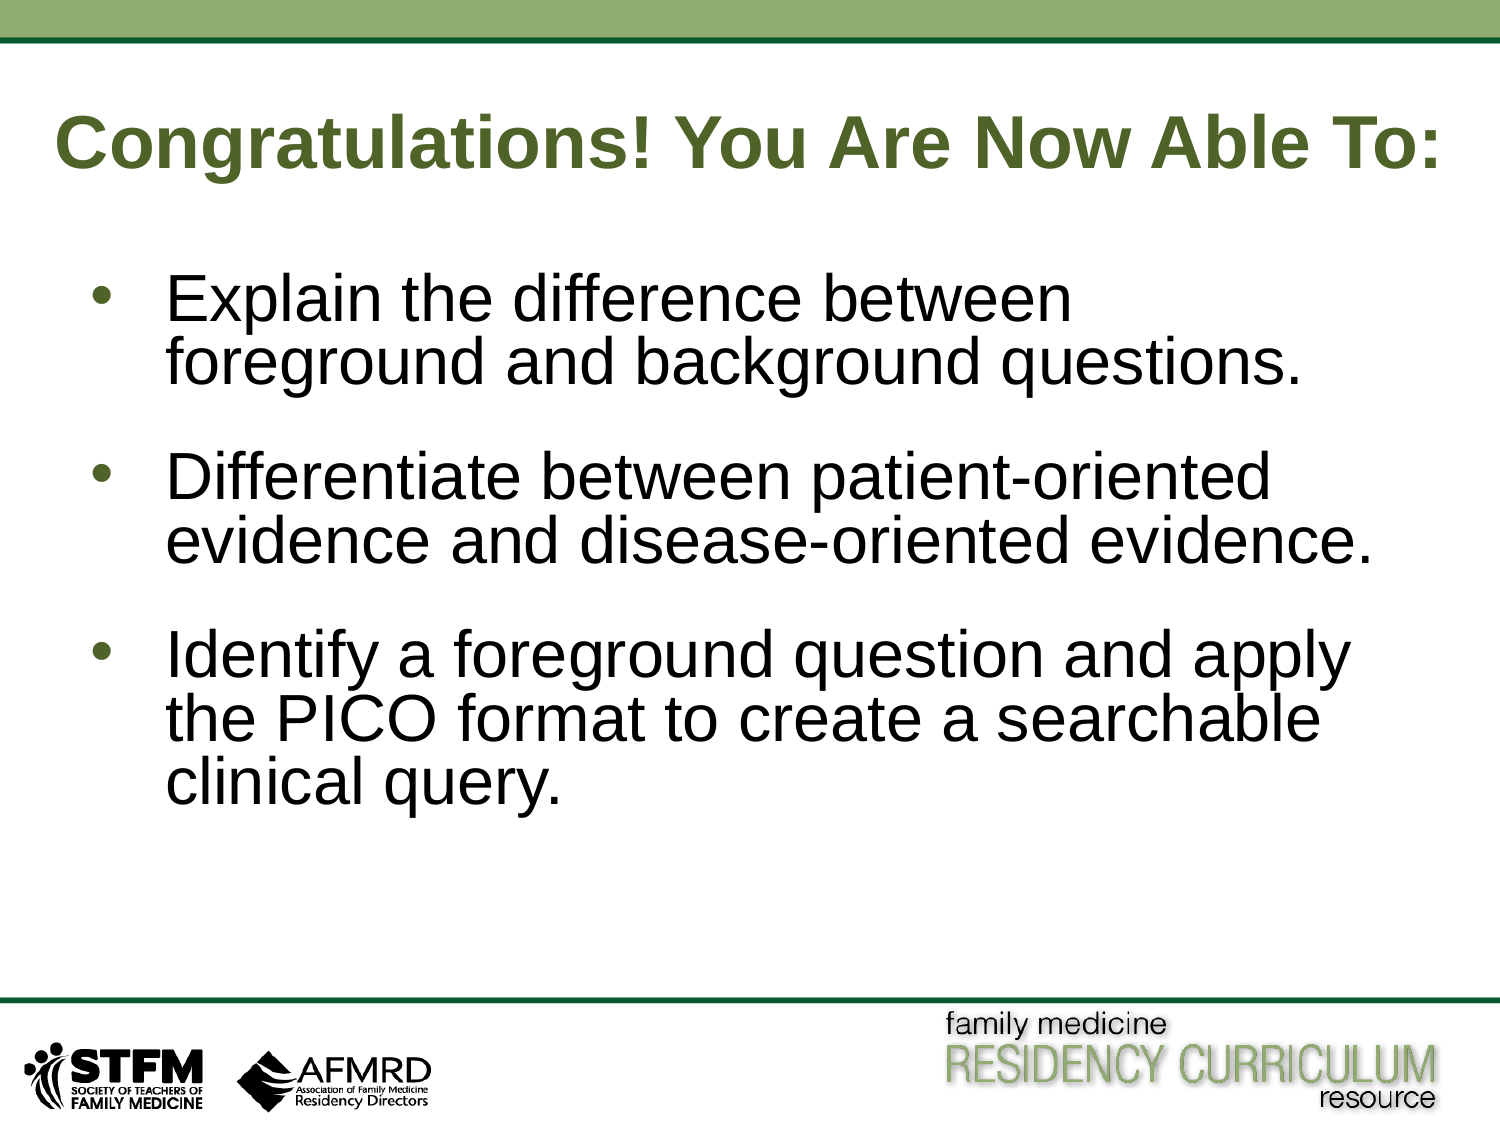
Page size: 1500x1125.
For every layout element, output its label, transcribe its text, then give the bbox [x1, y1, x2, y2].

title Congratulations! You Are Now Able To: [0, 45, 1500, 233]
picture [0, 233, 1500, 1125]
list Explain the difference between foreground and background questions. Differentiate between patient-oriented evidence and disease-oriented evidence. Identify a foreground question and apply the PICO format to create a searchable clinical query. [75, 262, 1425, 977]
picture [0, 0, 1500, 45]
